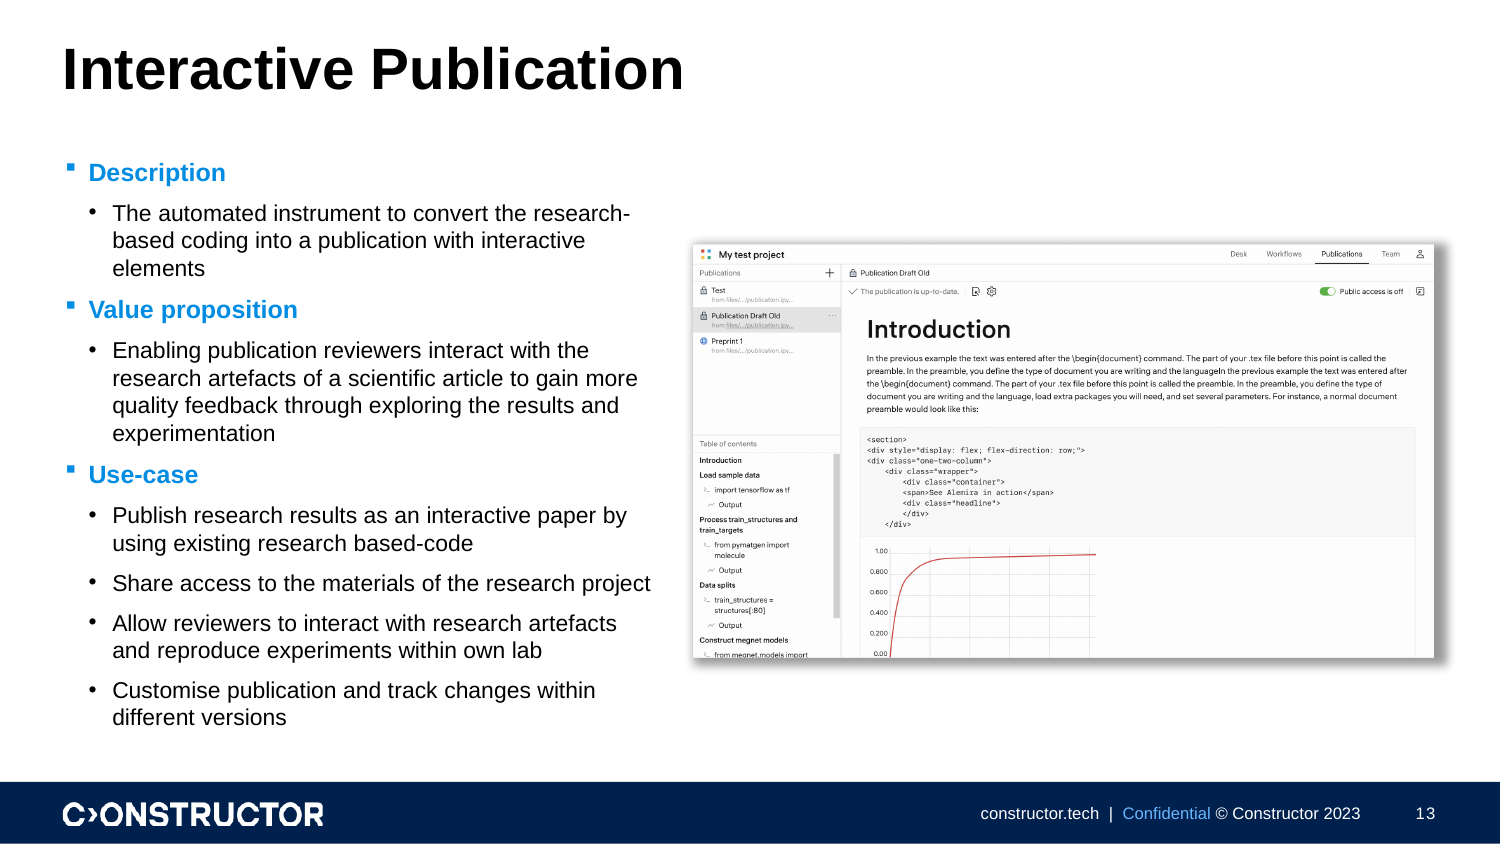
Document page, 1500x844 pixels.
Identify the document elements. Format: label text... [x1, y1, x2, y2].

list Description The automated instrument to convert the research-based coding into a publication with interactive elements Value proposition Enabling publication reviewers interact with the research artefacts of a scientific article to gain more quality feedback through exploring the results and experimentation Use-case Publish research results as an interactive paper by using existing research based-code Share access to the materials of the research project Allow reviewers to interact with research artefacts and reproduce experiments within own lab Customise publication and track changes within different versions [64, 155, 660, 747]
picture [693, 244, 1434, 658]
title Interactive Publication [62, 38, 1436, 110]
